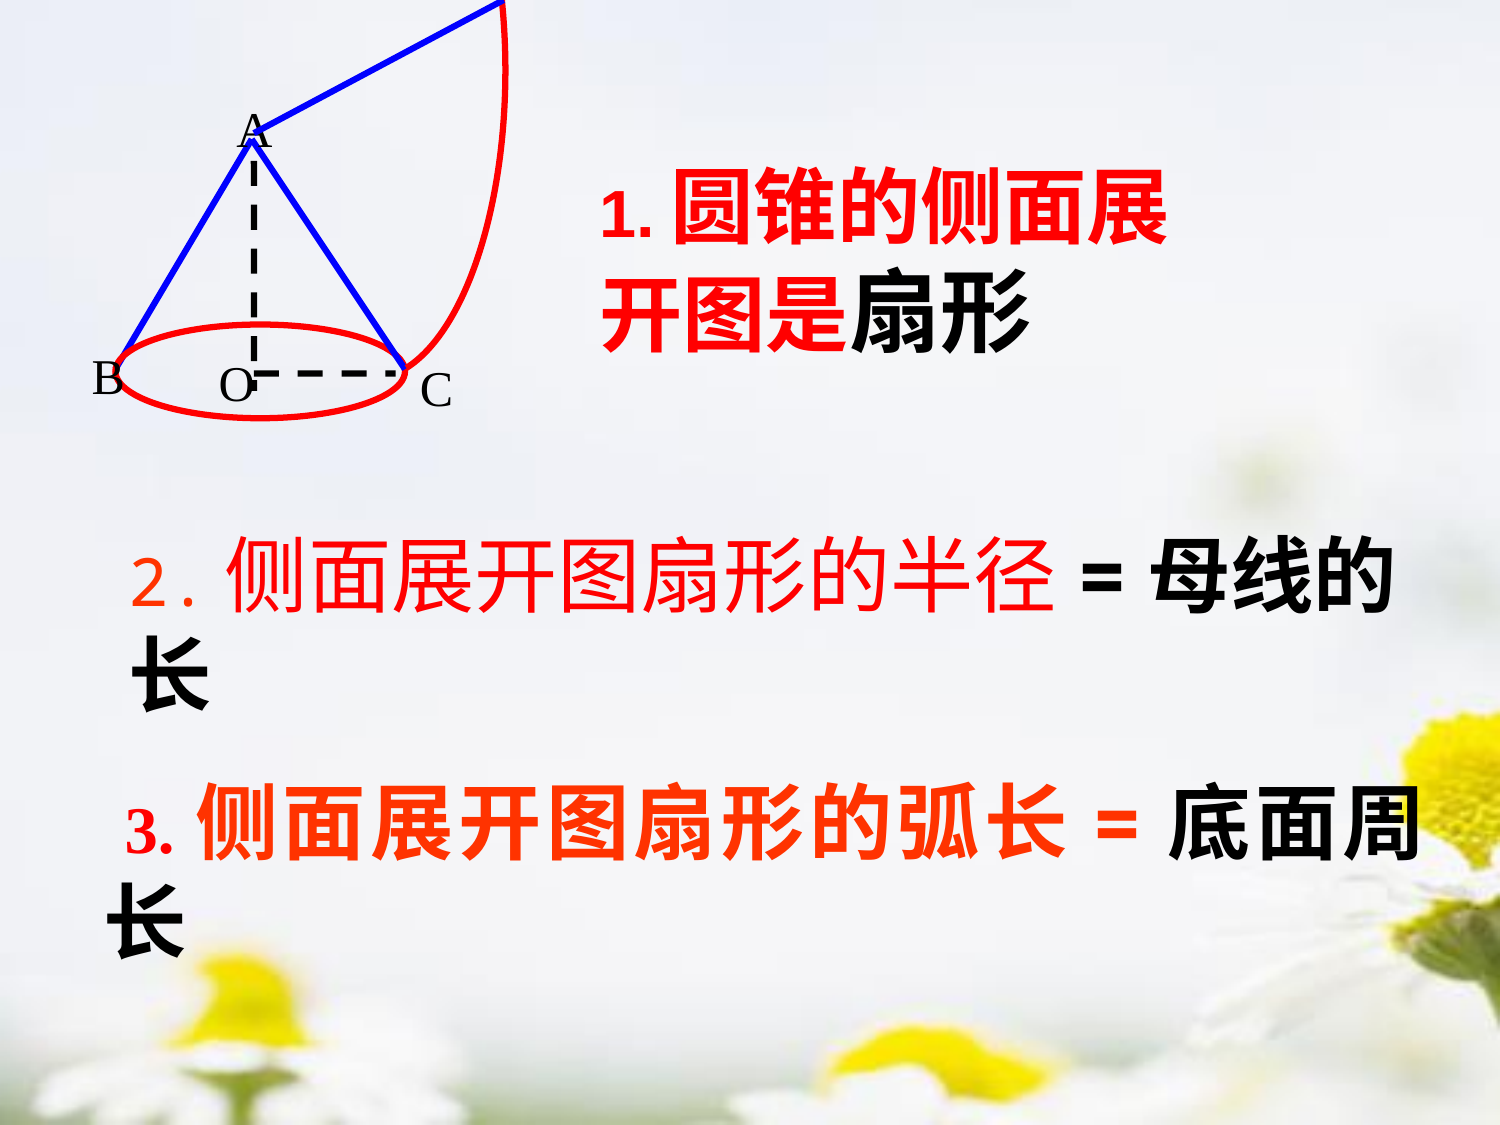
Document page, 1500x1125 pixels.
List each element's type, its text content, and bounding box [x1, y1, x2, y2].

text_box 1.圆锥的侧面展开图是扇形 [584, 146, 1239, 371]
picture [0, 0, 1500, 1125]
text_box 2.侧面展开图扇形的半径=母线的长 [113, 515, 1441, 730]
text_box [76, 89, 502, 424]
text_box 3.侧面展开图扇形的弧长=底面周长 [88, 763, 1441, 978]
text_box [253, 0, 506, 369]
